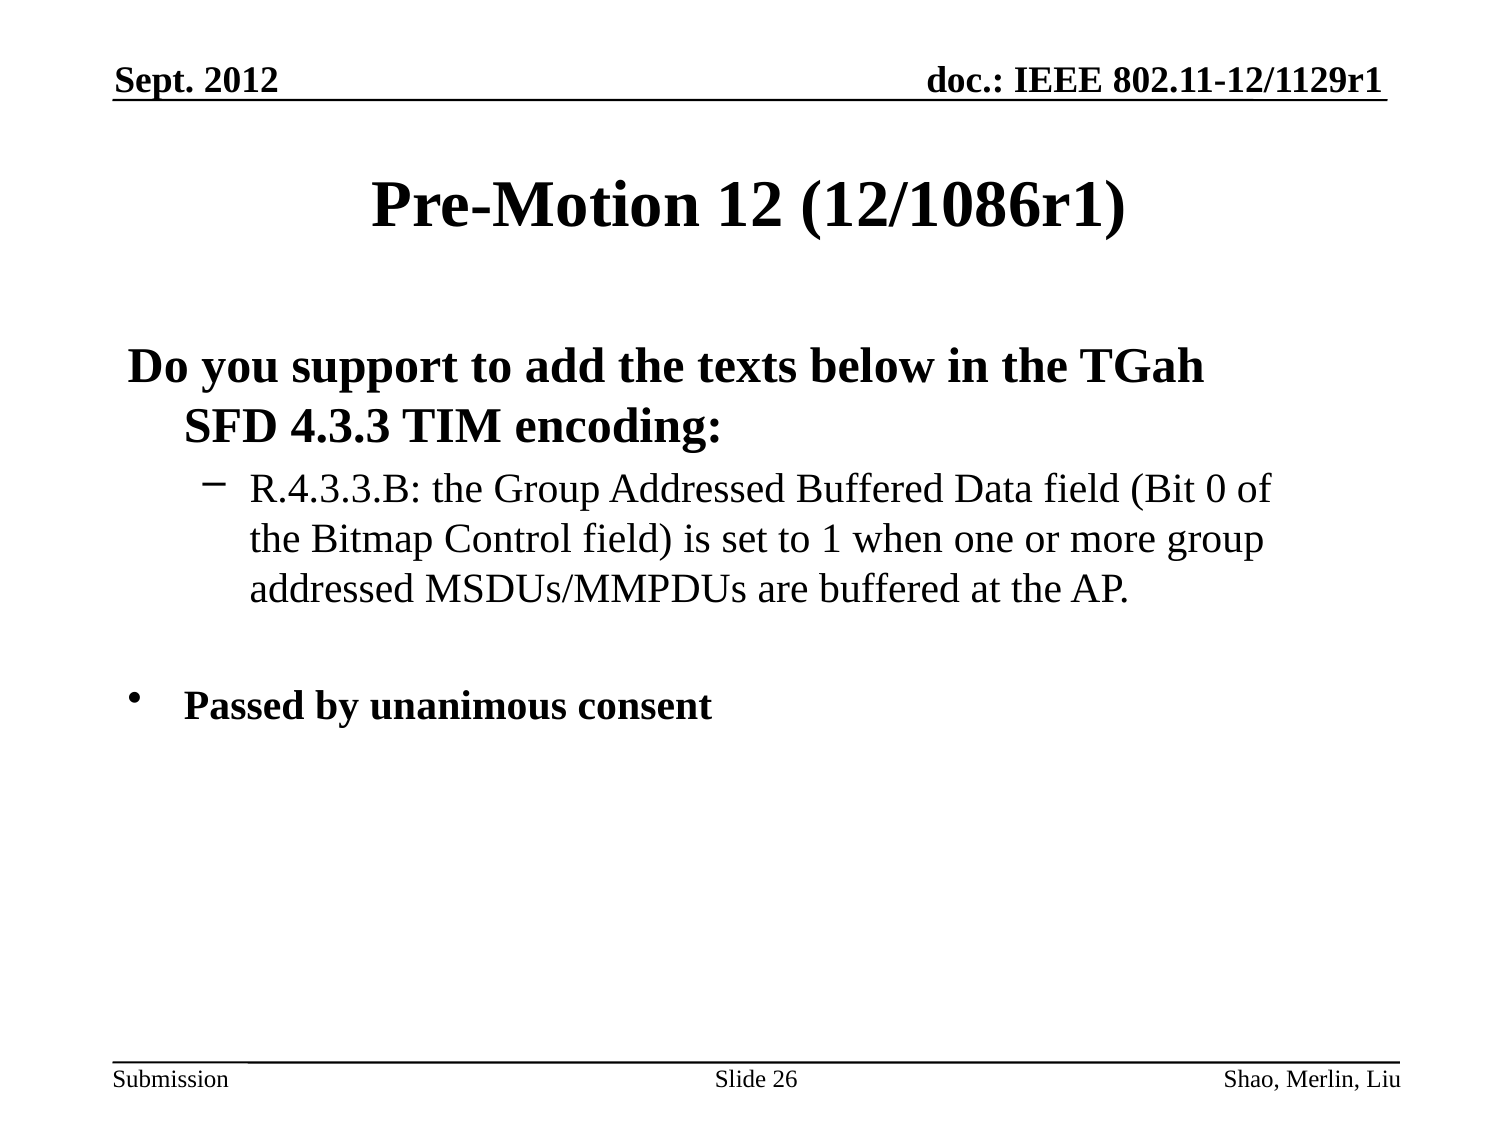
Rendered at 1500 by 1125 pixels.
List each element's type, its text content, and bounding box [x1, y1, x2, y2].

slide_number Slide 26 [712, 1061, 800, 1093]
title Pre-Motion 12 (12/1086r1) [112, 112, 1388, 288]
list Do you support to add the texts below in the TGah SFD 4.3.3 TIM encoding: R.4.3.3.B: the Group Addressed Buffered Data field (Bit 0 of the Bitmap Control field) is set to 1 when one or more group addressed MSDUs/MMPDUs are buffered at the AP. Passed by unanimous consent [112, 324, 1301, 1001]
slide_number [114, 54, 313, 101]
footer Shao, Merlin, Liu [1221, 1061, 1402, 1093]
